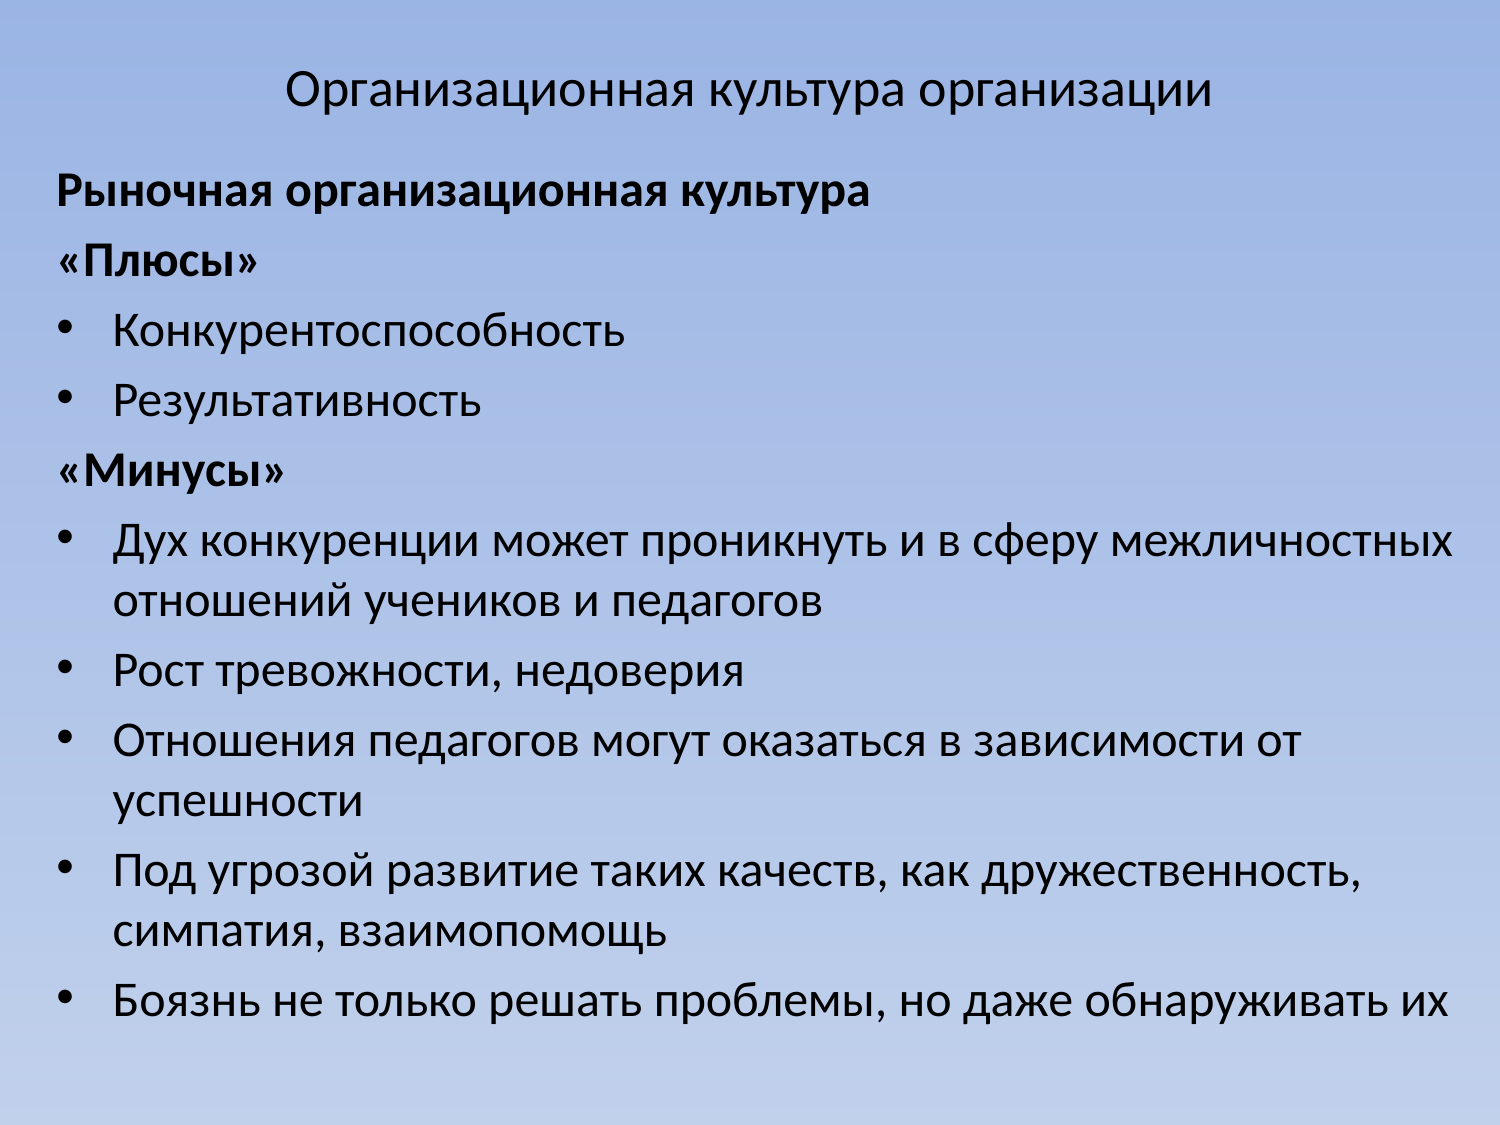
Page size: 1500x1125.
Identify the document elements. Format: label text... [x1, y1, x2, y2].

list Рыночная организационная культура «Плюсы» Конкурентоспособность Результативность «Минусы» Дух конкуренции может проникнуть и в сферу межличностных отношений учеников и педагогов Рост тревожности, недоверия Отношения педагогов могут оказаться в зависимости от успешности Под угрозой развитие таких качеств, как дружественность, симпатия, взаимопомощь Боязнь не только решать проблемы, но даже обнаруживать их [41, 149, 1471, 1059]
title Организационная культура организации [75, 45, 1425, 126]
